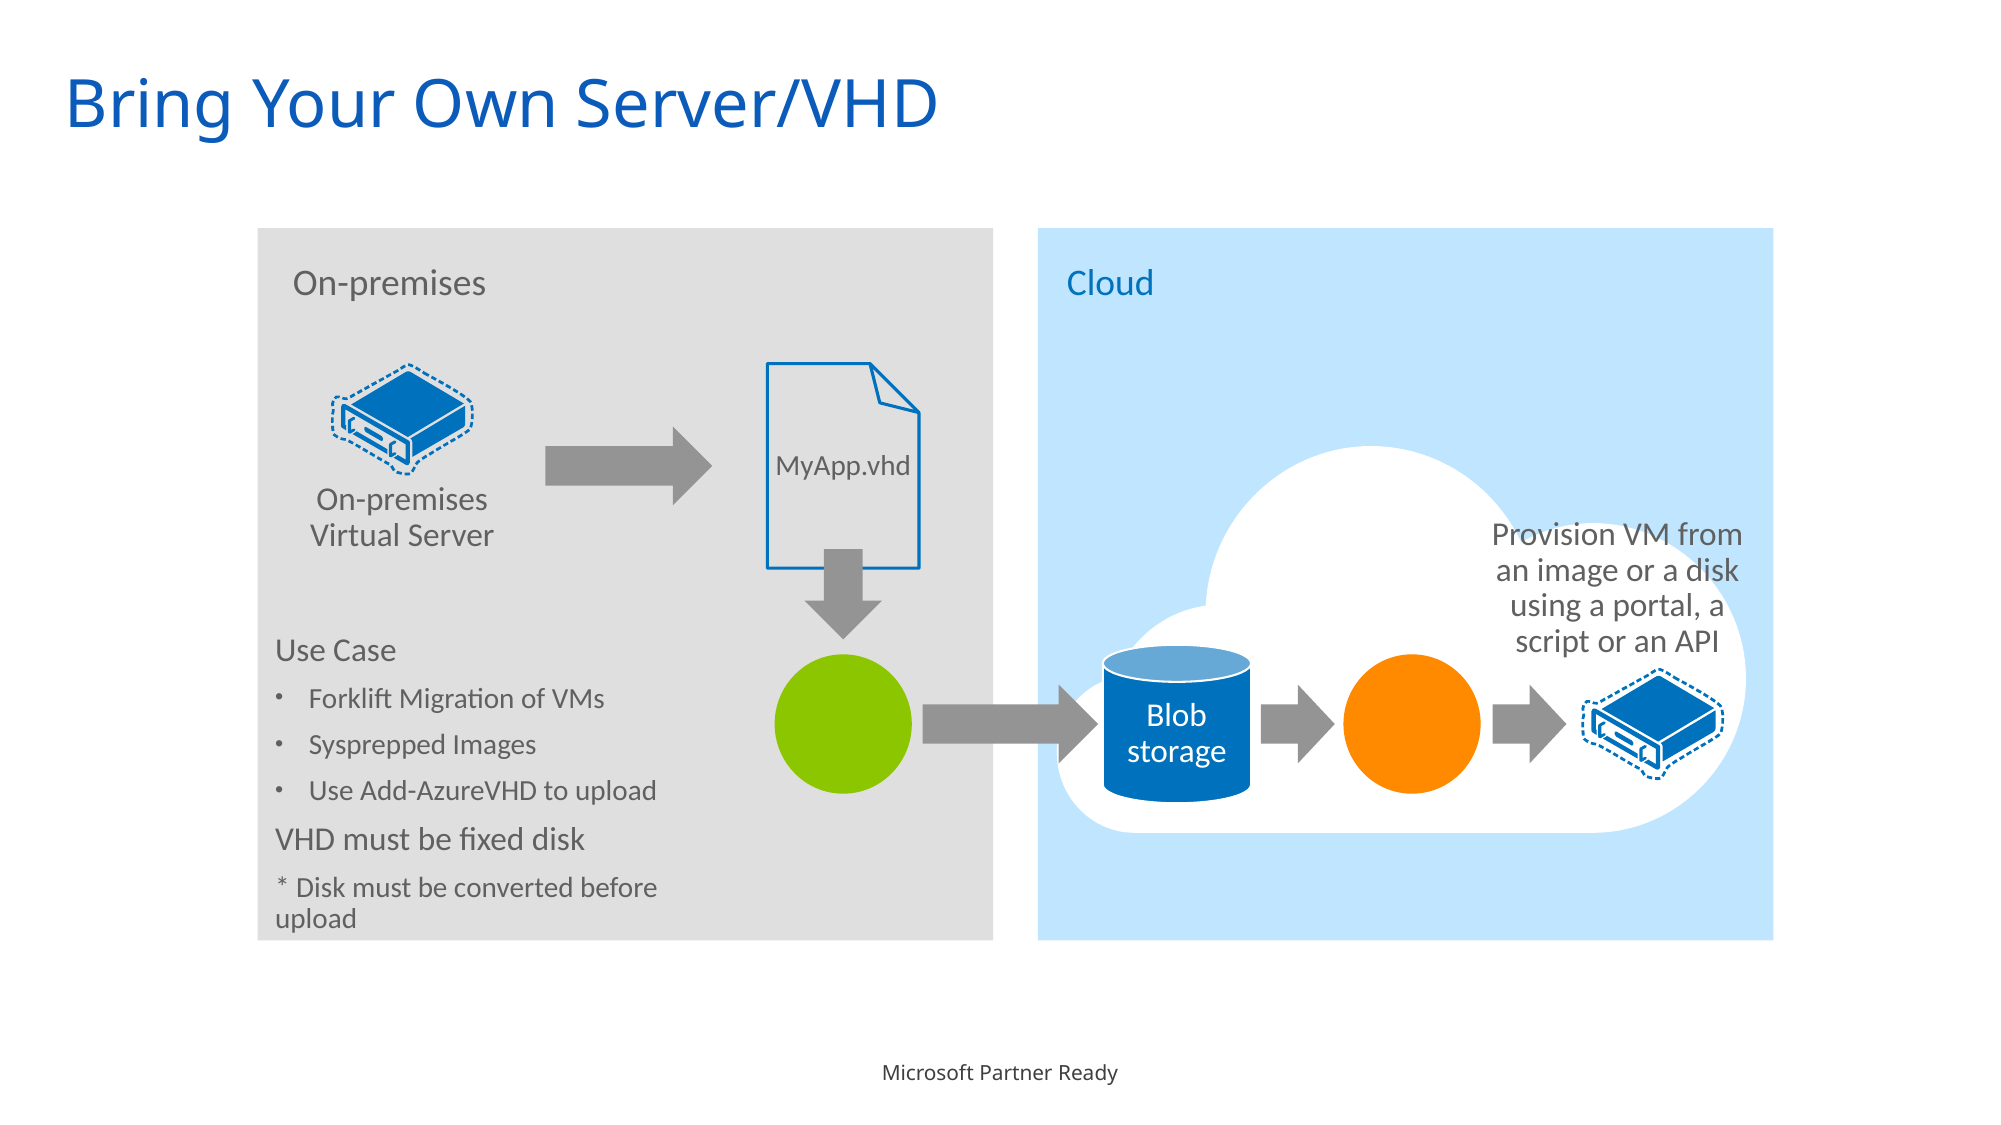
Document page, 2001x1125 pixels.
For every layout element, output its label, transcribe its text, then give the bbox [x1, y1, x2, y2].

title Bring Your Own Server/VHD [49, 49, 1899, 162]
text_box [414, 366, 421, 372]
text_box [464, 421, 474, 435]
text_box [922, 704, 1036, 744]
text_box On-premises Virtual Server [286, 490, 518, 545]
text_box Use Case Forklift Migration of VMs Sysprepped Images Use Add-AzureVHD to upload VHD must be fixed disk * Disk must be converted before upload [275, 632, 727, 936]
text_box [399, 364, 406, 370]
text_box [422, 370, 430, 377]
text_box [390, 465, 396, 472]
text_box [1260, 561, 1761, 794]
text_box [410, 466, 416, 473]
text_box [257, 339, 994, 941]
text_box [545, 363, 919, 794]
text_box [1036, 228, 1774, 941]
text_box [341, 371, 466, 466]
text_box [392, 369, 399, 375]
text_box [332, 433, 339, 439]
text_box On-premises [257, 228, 995, 339]
